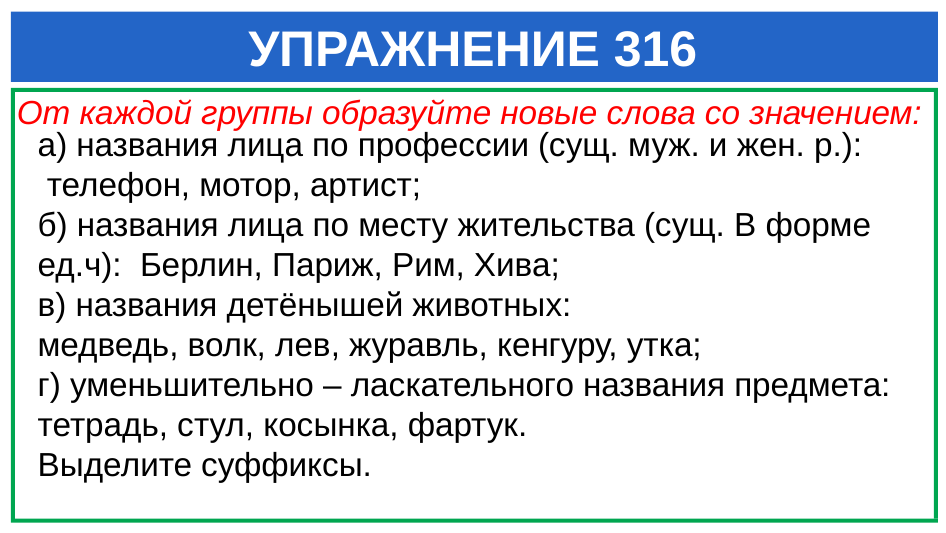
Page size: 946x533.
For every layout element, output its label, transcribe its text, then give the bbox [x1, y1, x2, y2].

text_box а) названия лица по профессии (сущ. муж. и жен. р.): телефон, мотор, артист; б) названия лица по месту жительства (сущ. В форме ед.ч): Берлин, Париж, Рим, Хива; в) названия детёнышей животных: медведь, волк, лев, журавль, кенгуру, утка; г) уменьшительно – ласкательного названия предмета: тетрадь, стул, косынка, фартук. Выделите суффиксы. [22, 116, 923, 533]
list От каждой группы образуйте новые слова со значением: [16, 91, 936, 172]
title УПРАЖНЕНИЕ 316 [49, 16, 897, 78]
